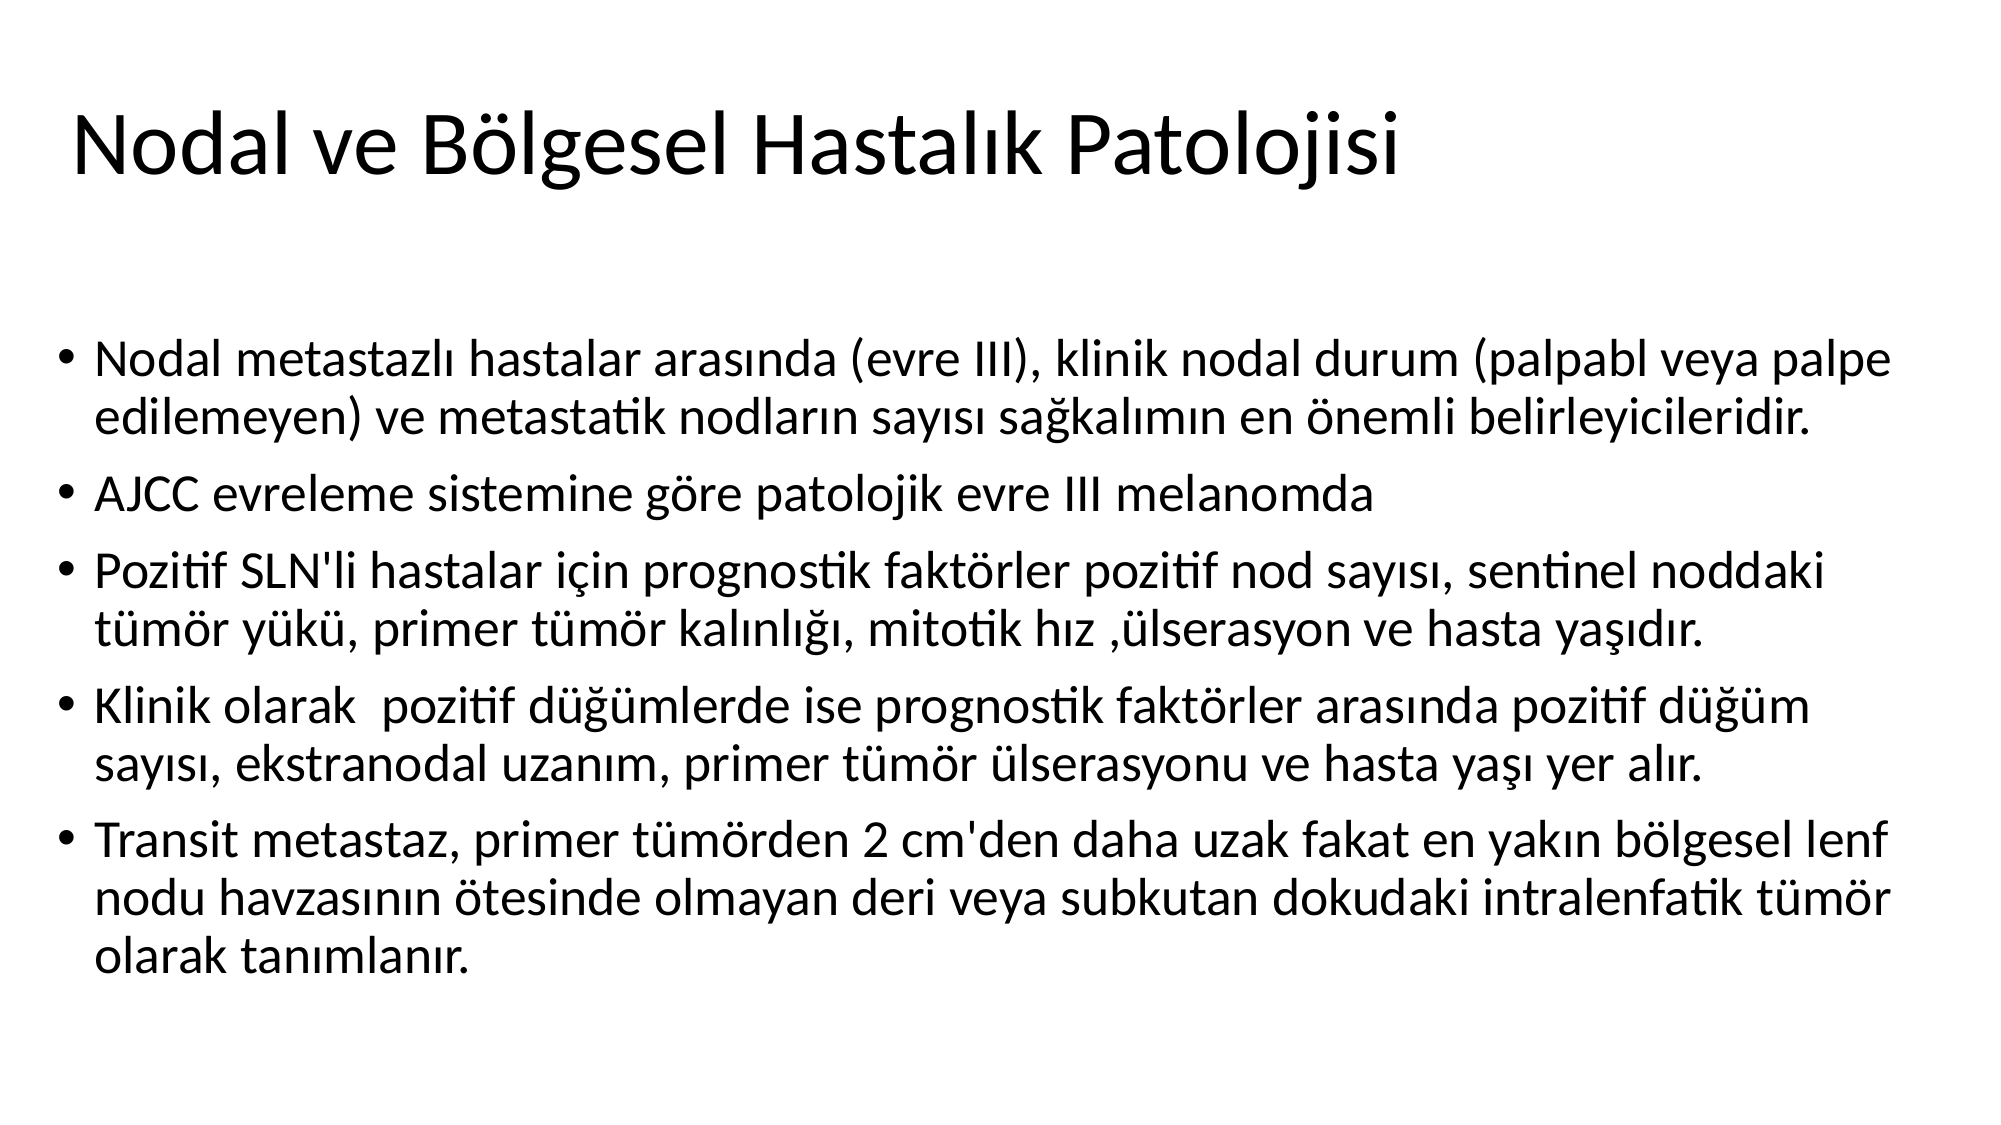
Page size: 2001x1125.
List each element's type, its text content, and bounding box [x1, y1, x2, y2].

title Nodal ve Bölgesel Hastalık Patolojisi [56, 36, 1844, 239]
list Nodal metastazlı hastalar arasında (evre III), klinik nodal durum (palpabl veya palpe edilemeyen) ve metastatik nodların sayısı sağkalımın en önemli belirleyicileridir. AJCC evreleme sistemine göre patolojik evre III melanomda Pozitif SLN'li hastalar için prognostik faktörler pozitif nod sayısı, sentinel noddaki tümör yükü, primer tümör kalınlığı, mitotik hız ,ülserasyon ve hasta yaşıdır. Klinik olarak pozitif düğümlerde ise prognostik faktörler arasında pozitif düğüm sayısı, ekstranodal uzanım, primer tümör ülserasyonu ve hasta yaşı yer alır. Transit metastaz, primer tümörden 2 cm'den daha uzak fakat en yakın bölgesel lenf nodu havzasının ötesinde olmayan deri veya subkutan dokudaki intralenfatik tümör olarak tanımlanır. [42, 239, 1925, 1009]
